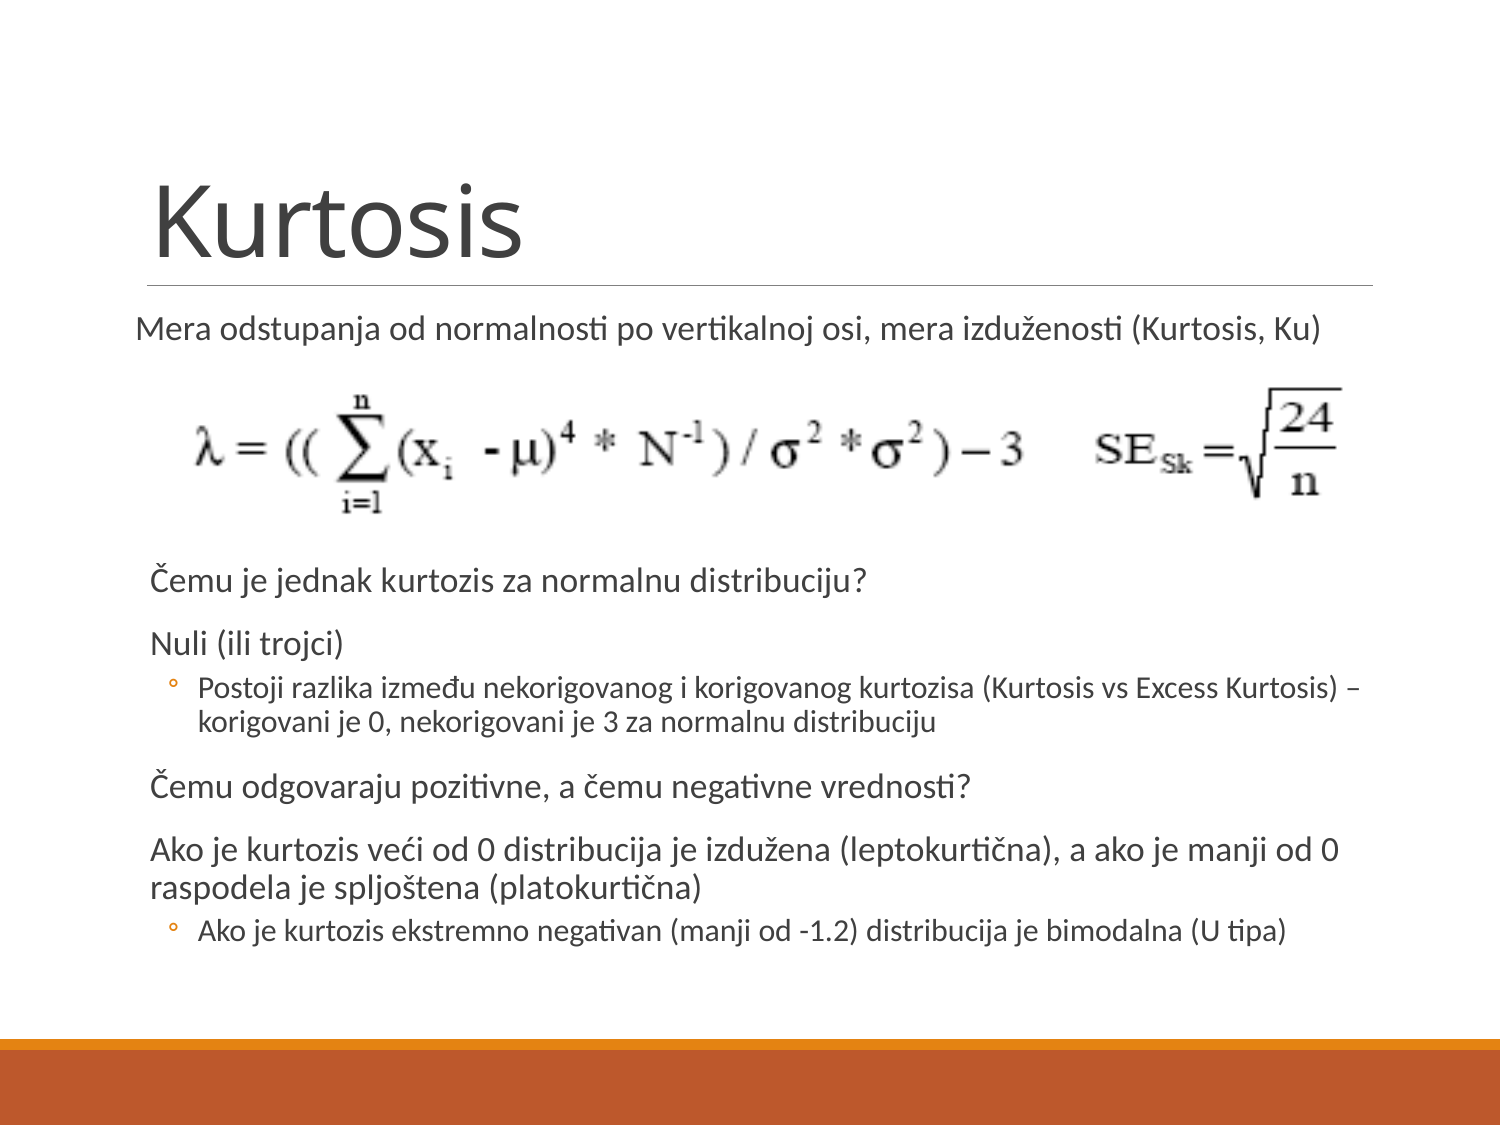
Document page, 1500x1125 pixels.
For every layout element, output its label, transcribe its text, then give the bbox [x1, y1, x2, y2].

list Mera odstupanja od normalnosti po vertikalnoj osi, mera izduženosti (Kurtosis, Ku) Čemu je jednak kurtozis za normalnu distribuciju? Nuli (ili trojci) Postoji razlika između nekorigovanog i korigovanog kurtozisa (Kurtosis vs Excess Kurtosis) – korigovani je 0, nekorigovani je 3 za normalnu distribuciju Čemu odgovaraju pozitivne, a čemu negativne vrednosti? Ako je kurtozis veći od 0 distribucija je izdužena (leptokurtična), a ako je manji od 0 raspodela je spljoštena (platokurtična) Ako je kurtozis ekstremno negativan (manji od -1.2) distribucija je bimodalna (U tipa) [135, 533, 1373, 963]
title Kurtosis [135, 47, 1373, 285]
list Mera odstupanja od normalnosti po vertikalnoj osi, mera izduženosti (Kurtosis, Ku) Čemu je jednak kurtozis za normalnu distribuciju? Nuli (ili trojci) Postoji razlika između nekorigovanog i korigovanog kurtozisa (Kurtosis vs Excess Kurtosis) – korigovani je 0, nekorigovani je 3 za normalnu distribuciju Čemu odgovaraju pozitivne, a čemu negativne vrednosti? Ako je kurtozis veći od 0 distribucija je izdužena (leptokurtična), a ako je manji od 0 raspodela je spljoštena (platokurtična) Ako je kurtozis ekstremno negativan (manji od -1.2) distribucija je bimodalna (U tipa) [135, 302, 1373, 376]
picture [133, 374, 1413, 532]
